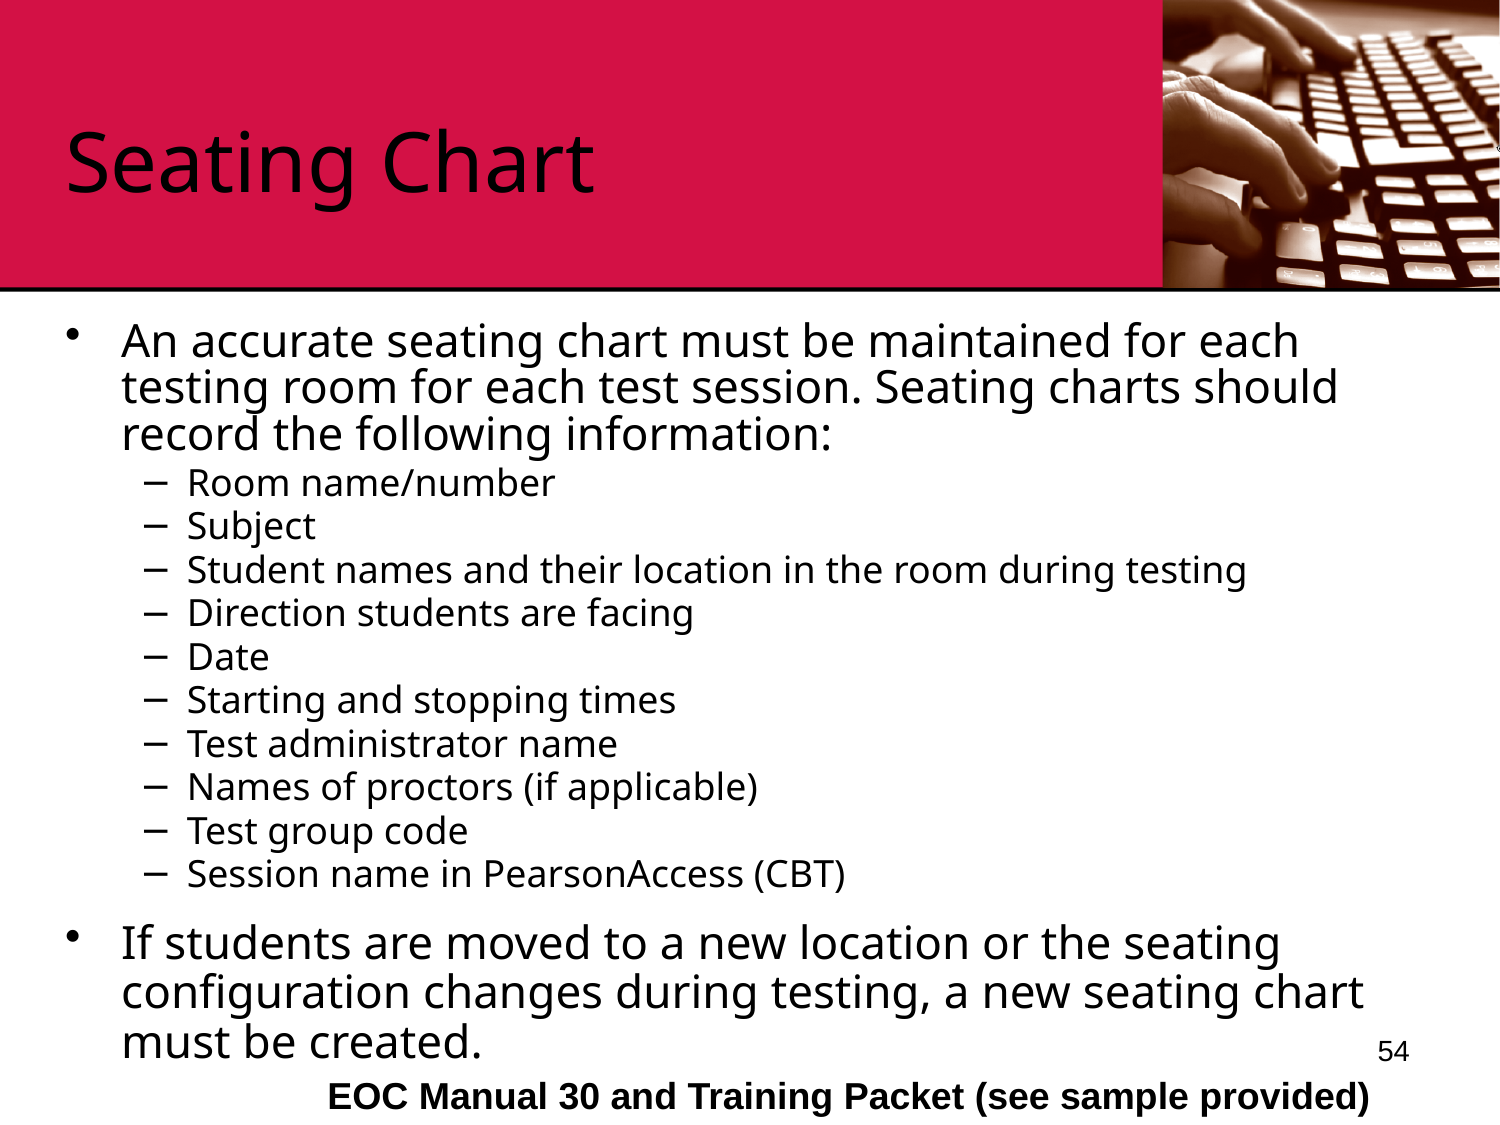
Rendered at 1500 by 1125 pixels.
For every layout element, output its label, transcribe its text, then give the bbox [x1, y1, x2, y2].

title Seating Chart [49, 74, 1401, 263]
list An accurate seating chart must be maintained for each testing room for each test session. Seating charts should record the following information: Room name/number Subject Student names and their location in the room during testing Direction students are facing Date Starting and stopping times Test administrator name Names of proctors (if applicable) Test group code Session name in PearsonAccess (CBT) If students are moved to a new location or the seating configuration changes during testing, a new seating chart must be created. [49, 312, 1476, 1101]
slide_number 54 [1074, 1024, 1426, 1064]
picture [1162, 0, 1500, 288]
text_box EOC Manual 30 and Training Packet (see sample provided) [312, 1064, 1500, 1125]
